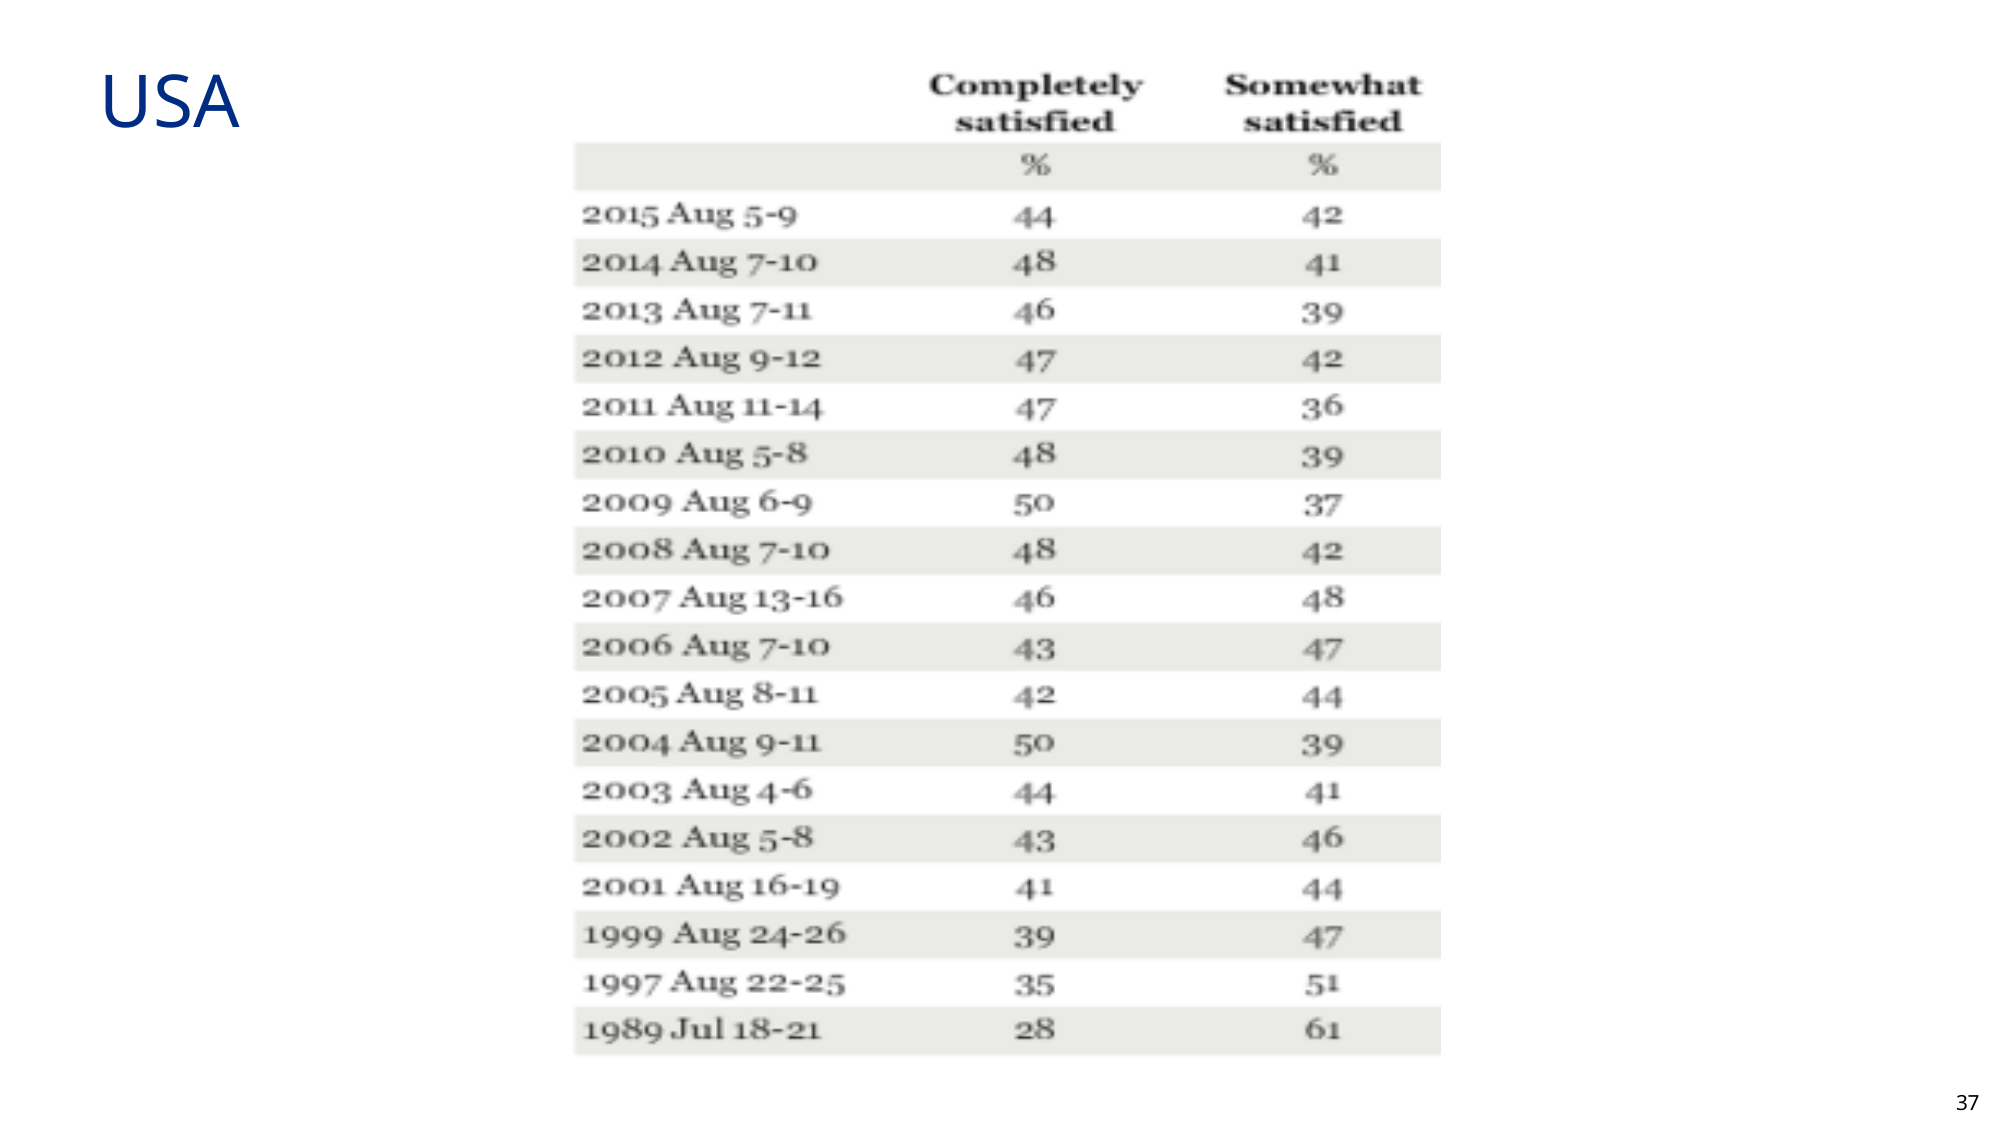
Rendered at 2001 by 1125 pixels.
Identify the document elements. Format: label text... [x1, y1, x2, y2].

slide_number 37 [1913, 1081, 1995, 1125]
title USA [84, 24, 1915, 150]
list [558, 41, 1441, 1069]
